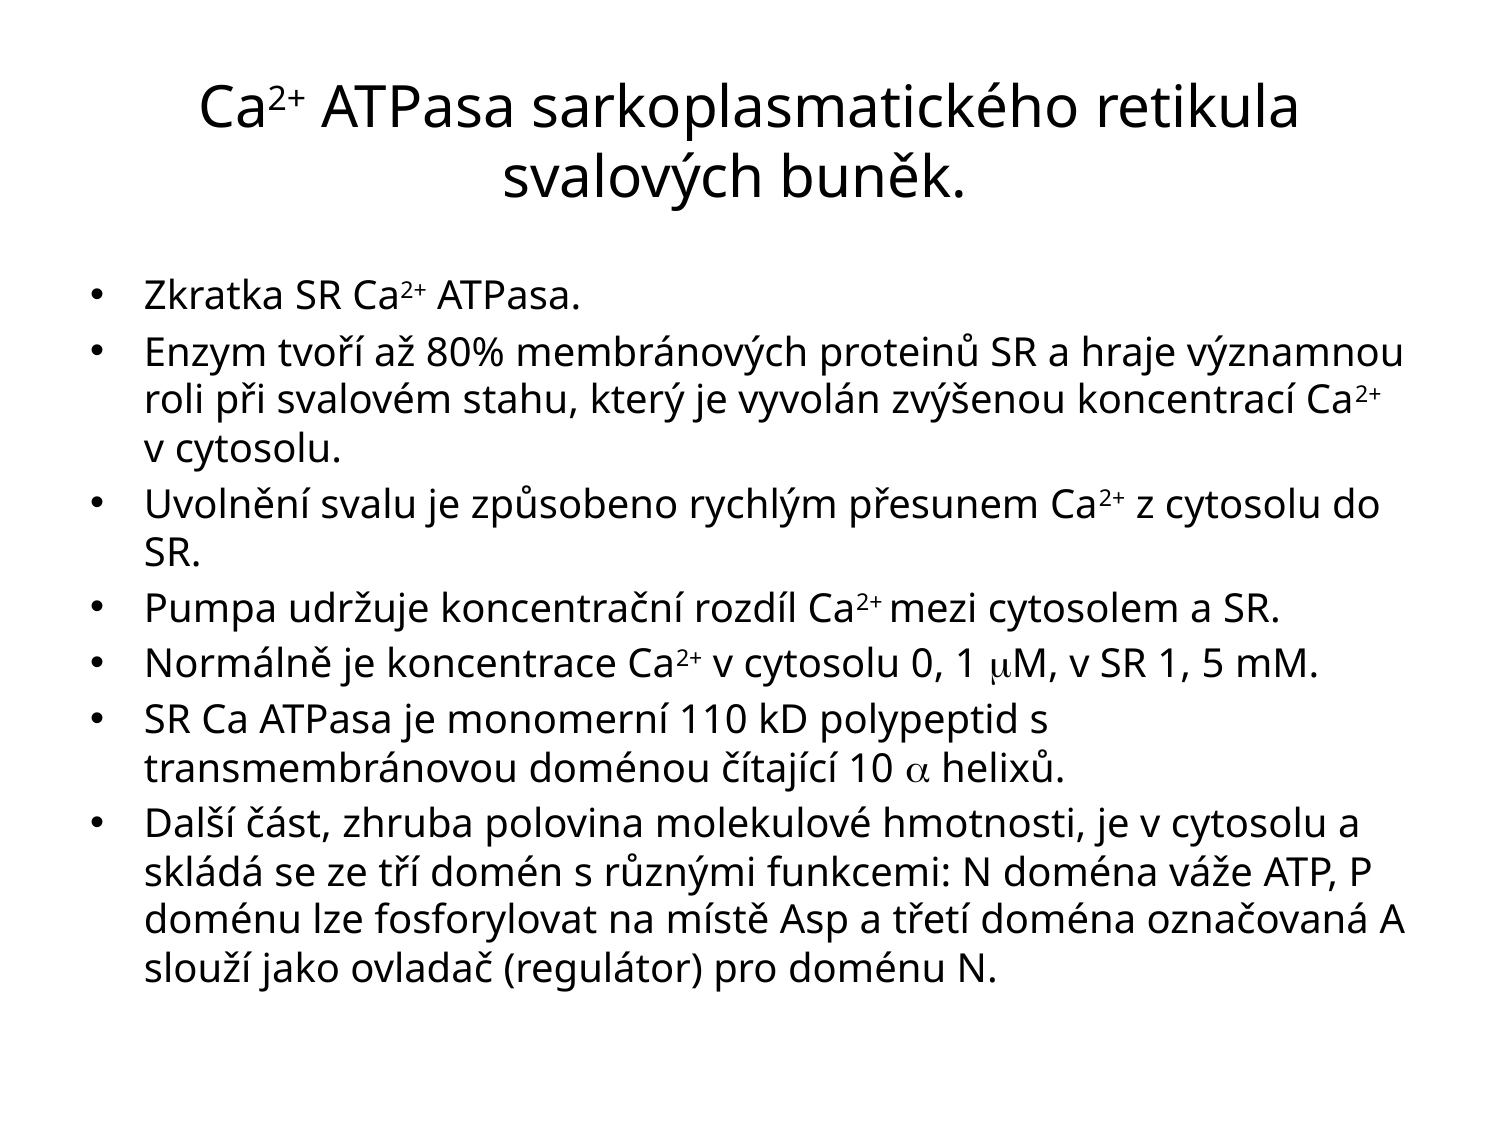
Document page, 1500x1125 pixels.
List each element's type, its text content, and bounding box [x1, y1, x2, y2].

list Zkratka SR Ca2+ ATPasa. Enzym tvoří až 80% membránových proteinů SR a hraje významnou roli při svalovém stahu, který je vyvolán zvýšenou koncentrací Ca2+ v cytosolu. Uvolnění svalu je způsobeno rychlým přesunem Ca2+ z cytosolu do SR. Pumpa udržuje koncentrační rozdíl Ca2+ mezi cytosolem a SR. Normálně je koncentrace Ca2+ v cytosolu 0, 1 mM, v SR 1, 5 mM. SR Ca ATPasa je monomerní 110 kD polypeptid s transmembránovou doménou čítající 10 a helixů. Další část, zhruba polovina molekulové hmotnosti, je v cytosolu a skládá se ze tří domén s různými funkcemi: N doména váže ATP, P doménu lze fosforylovat na místě Asp a třetí doména označovaná A slouží jako ovladač (regulátor) pro doménu N. [75, 262, 1425, 1005]
title Ca2+ ATPasa sarkoplasmatického retikula svalových buněk. [75, 45, 1425, 233]
